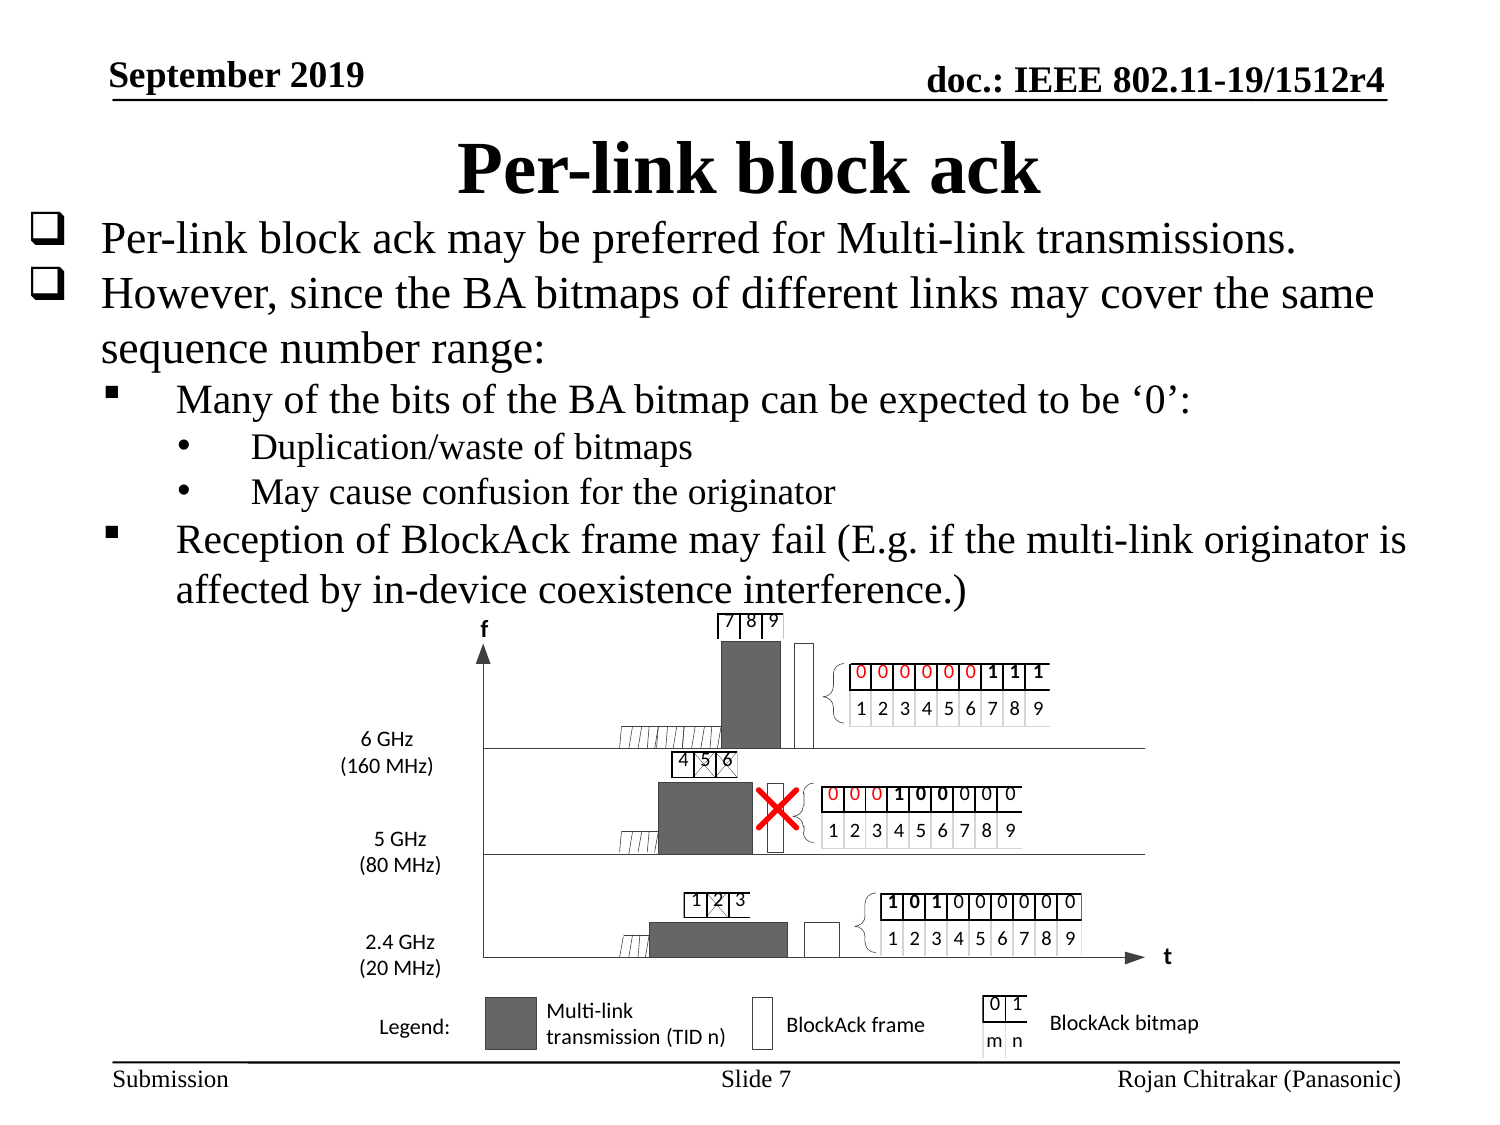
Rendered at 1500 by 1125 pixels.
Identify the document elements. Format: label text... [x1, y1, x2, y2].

text_box Per-link block ack may be preferred for Multi-link transmissions. However, since the BA bitmaps of different links may cover the same sequence number range: Many of the bits of the BA bitmap can be expected to be ‘0’: Duplication/waste of bitmaps May cause confusion for the originator Reception of BlockAck frame may fail (E.g. if the multi-link originator is affected by in-device coexistence interference.) [12, 199, 1488, 620]
footer Rojan Chitrakar (Panasonic) [949, 1061, 1402, 1093]
slide_number Slide 7 [712, 1071, 800, 1093]
text_box Per-link block ack [0, 111, 1500, 225]
picture [337, 608, 1203, 1063]
